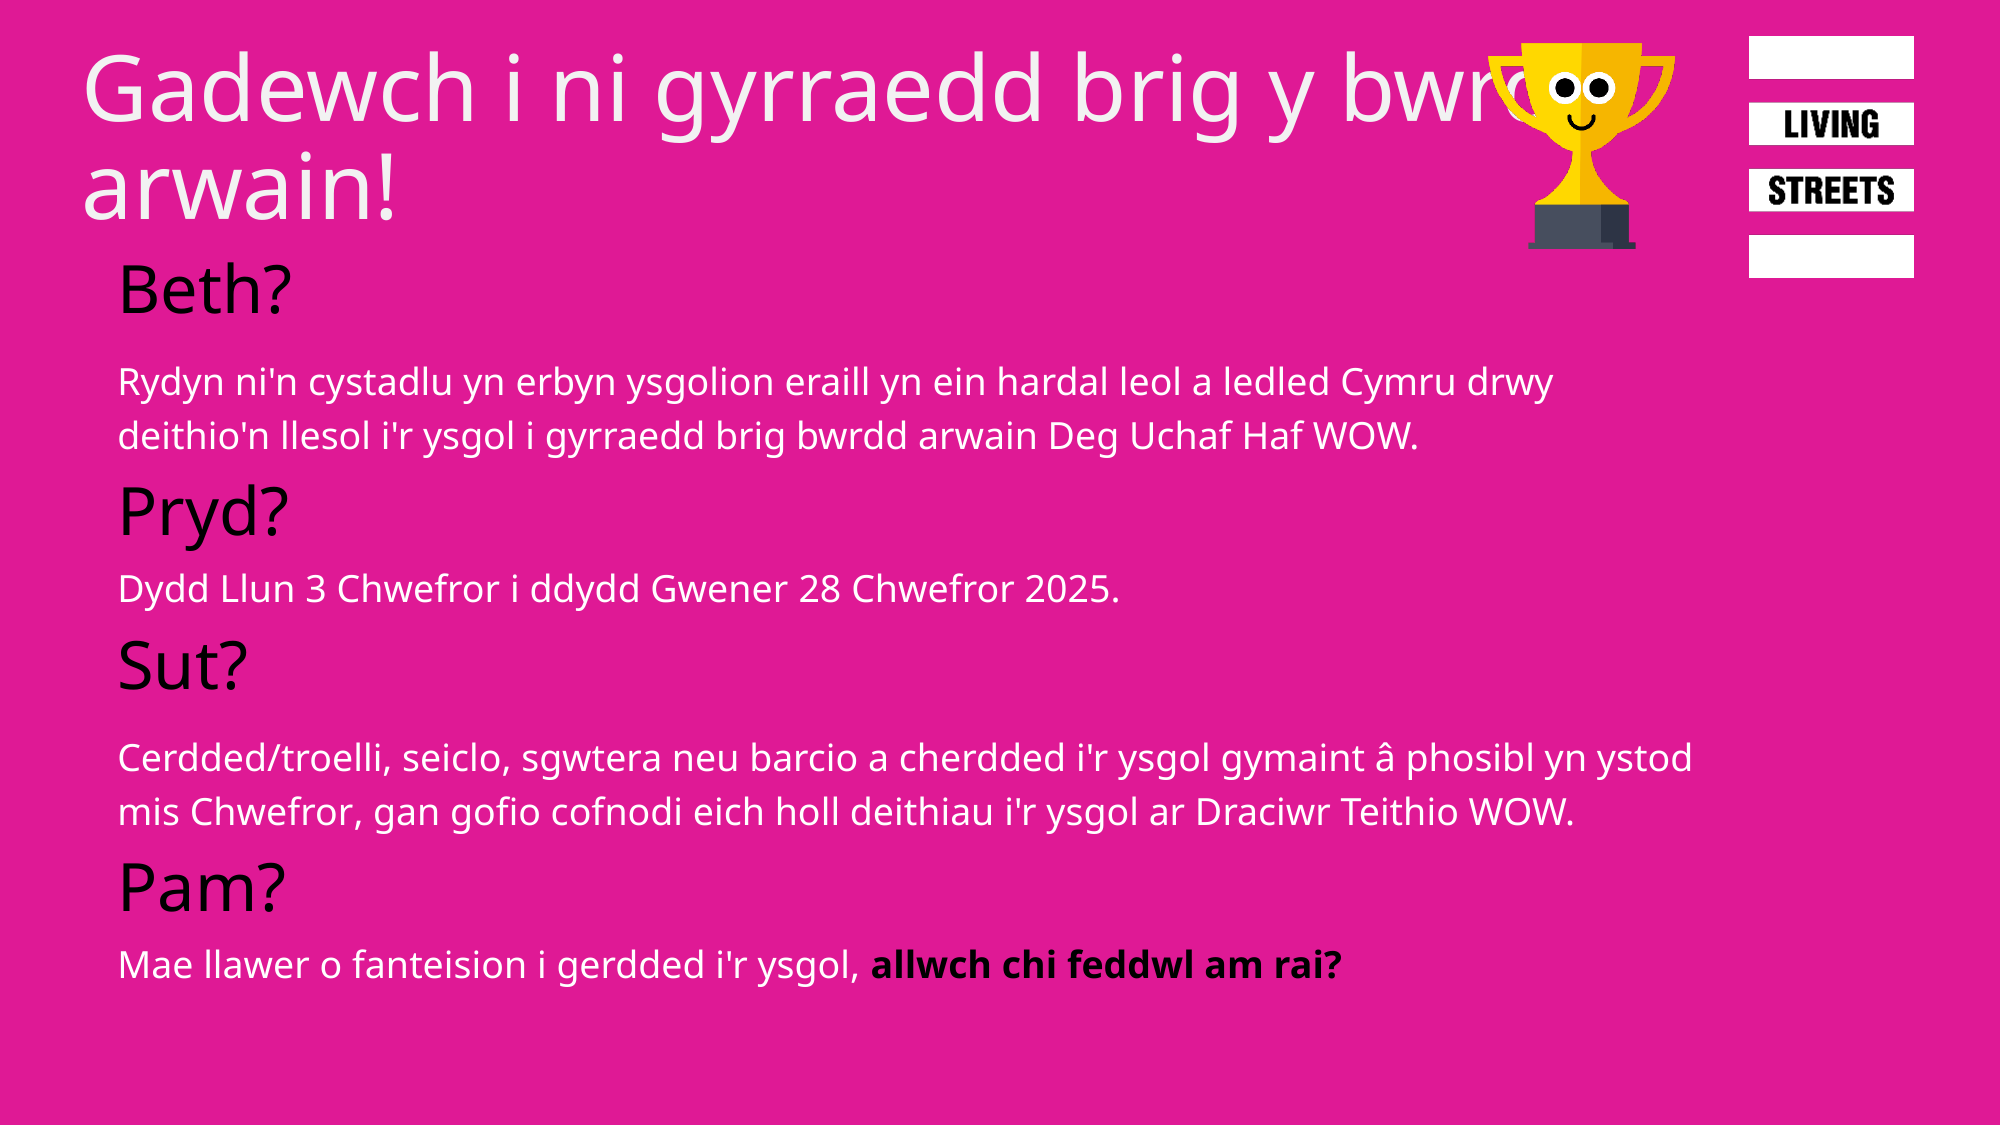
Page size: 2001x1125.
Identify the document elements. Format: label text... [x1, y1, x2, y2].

picture [1749, 36, 1914, 278]
title Gadewch i ni gyrraedd brig y bwrdd arwain! [66, 32, 1715, 250]
list Beth? Rydyn ni'n cystadlu yn erbyn ysgolion eraill yn ein hardal leol a ledled Cymru drwy deithio'n llesol i'r ysgol i gyrraedd brig bwrdd arwain Deg Uchaf Haf WOW. Pryd? Dydd Llun 3 Chwefror i ddydd Gwener 28 Chwefror 2025. Sut? Cerdded/troelli, seiclo, sgwtera neu barcio a cherdded i'r ysgol gymaint â phosibl yn ystod mis Chwefror, gan gofio cofnodi eich holl deithiau i'r ysgol ar Draciwr Teithio WOW. Pam? Mae llawer o fanteision i gerdded i'r ysgol, allwch chi feddwl am rai? [102, 248, 1715, 1048]
picture [1488, 43, 1675, 249]
